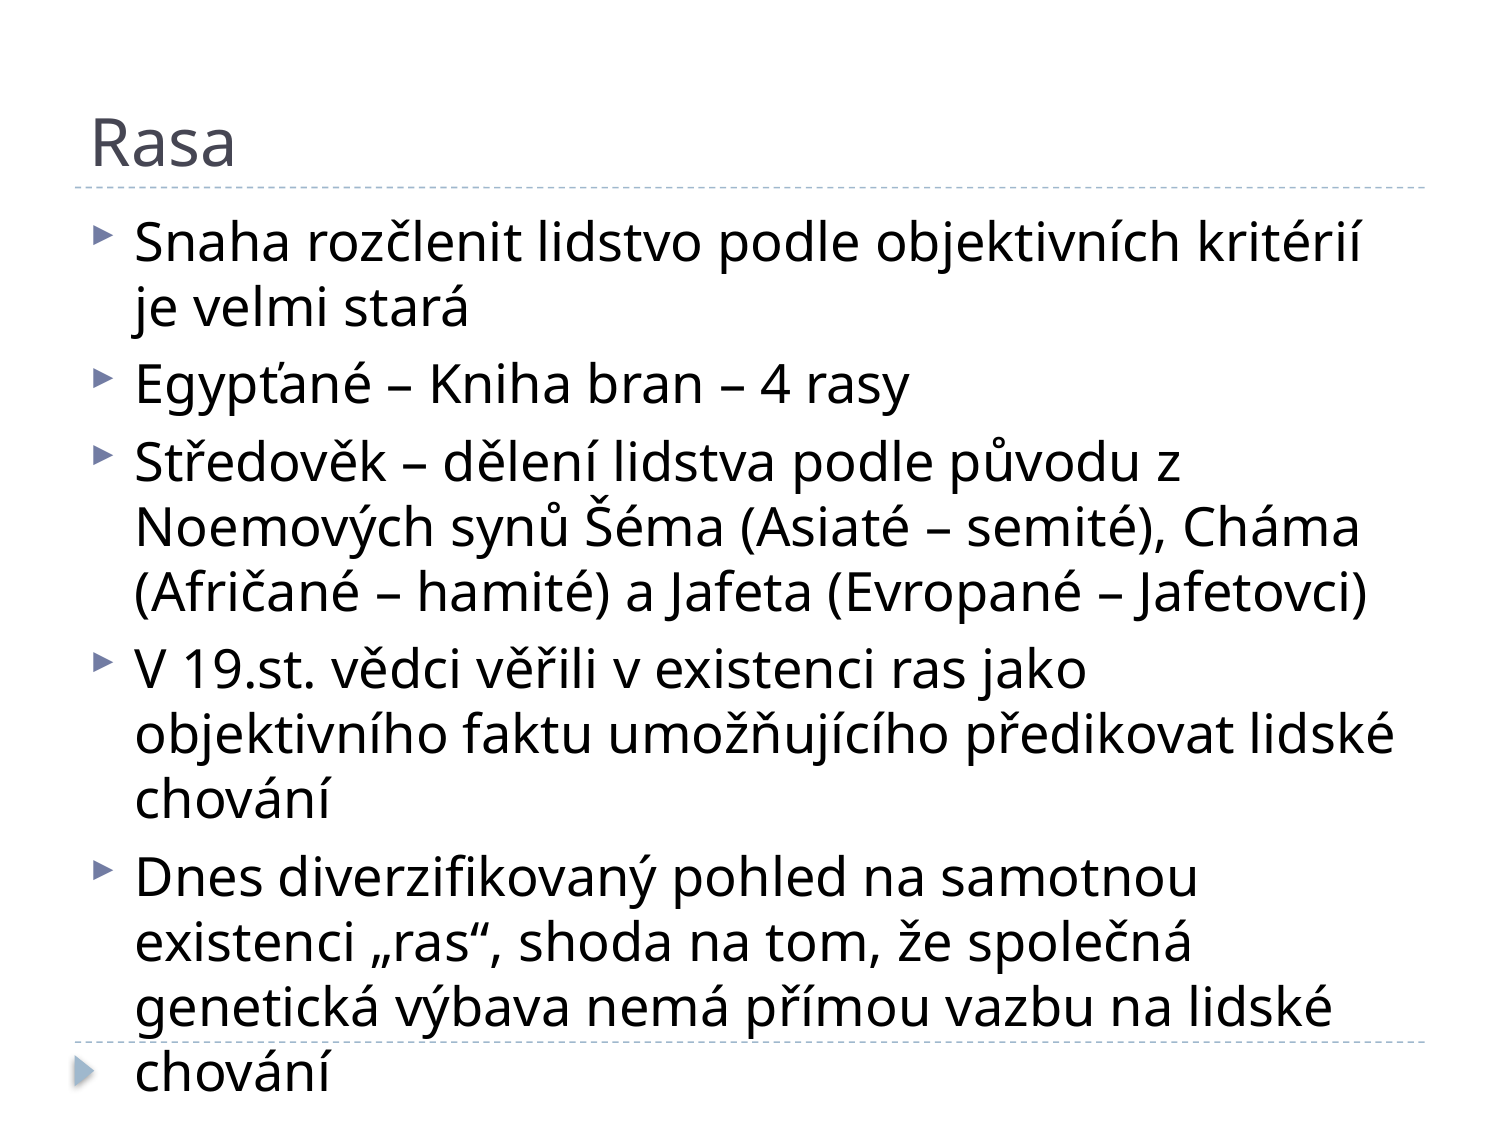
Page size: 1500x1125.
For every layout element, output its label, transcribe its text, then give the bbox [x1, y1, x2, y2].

title Rasa [75, 24, 1425, 188]
list Snaha rozčlenit lidstvo podle objektivních kritérií je velmi stará Egypťané – Kniha bran – 4 rasy Středověk – dělení lidstva podle původu z Noemových synů Šéma (Asiaté – semité), Cháma (Afričané – hamité) a Jafeta (Evropané – Jafetovci) V 19.st. vědci věřili v existenci ras jako objektivního faktu umožňujícího předikovat lidské chování Dnes diverzifikovaný pohled na samotnou existenci „ras“, shoda na tom, že společná genetická výbava nemá přímou vazbu na lidské chování [75, 200, 1425, 1010]
